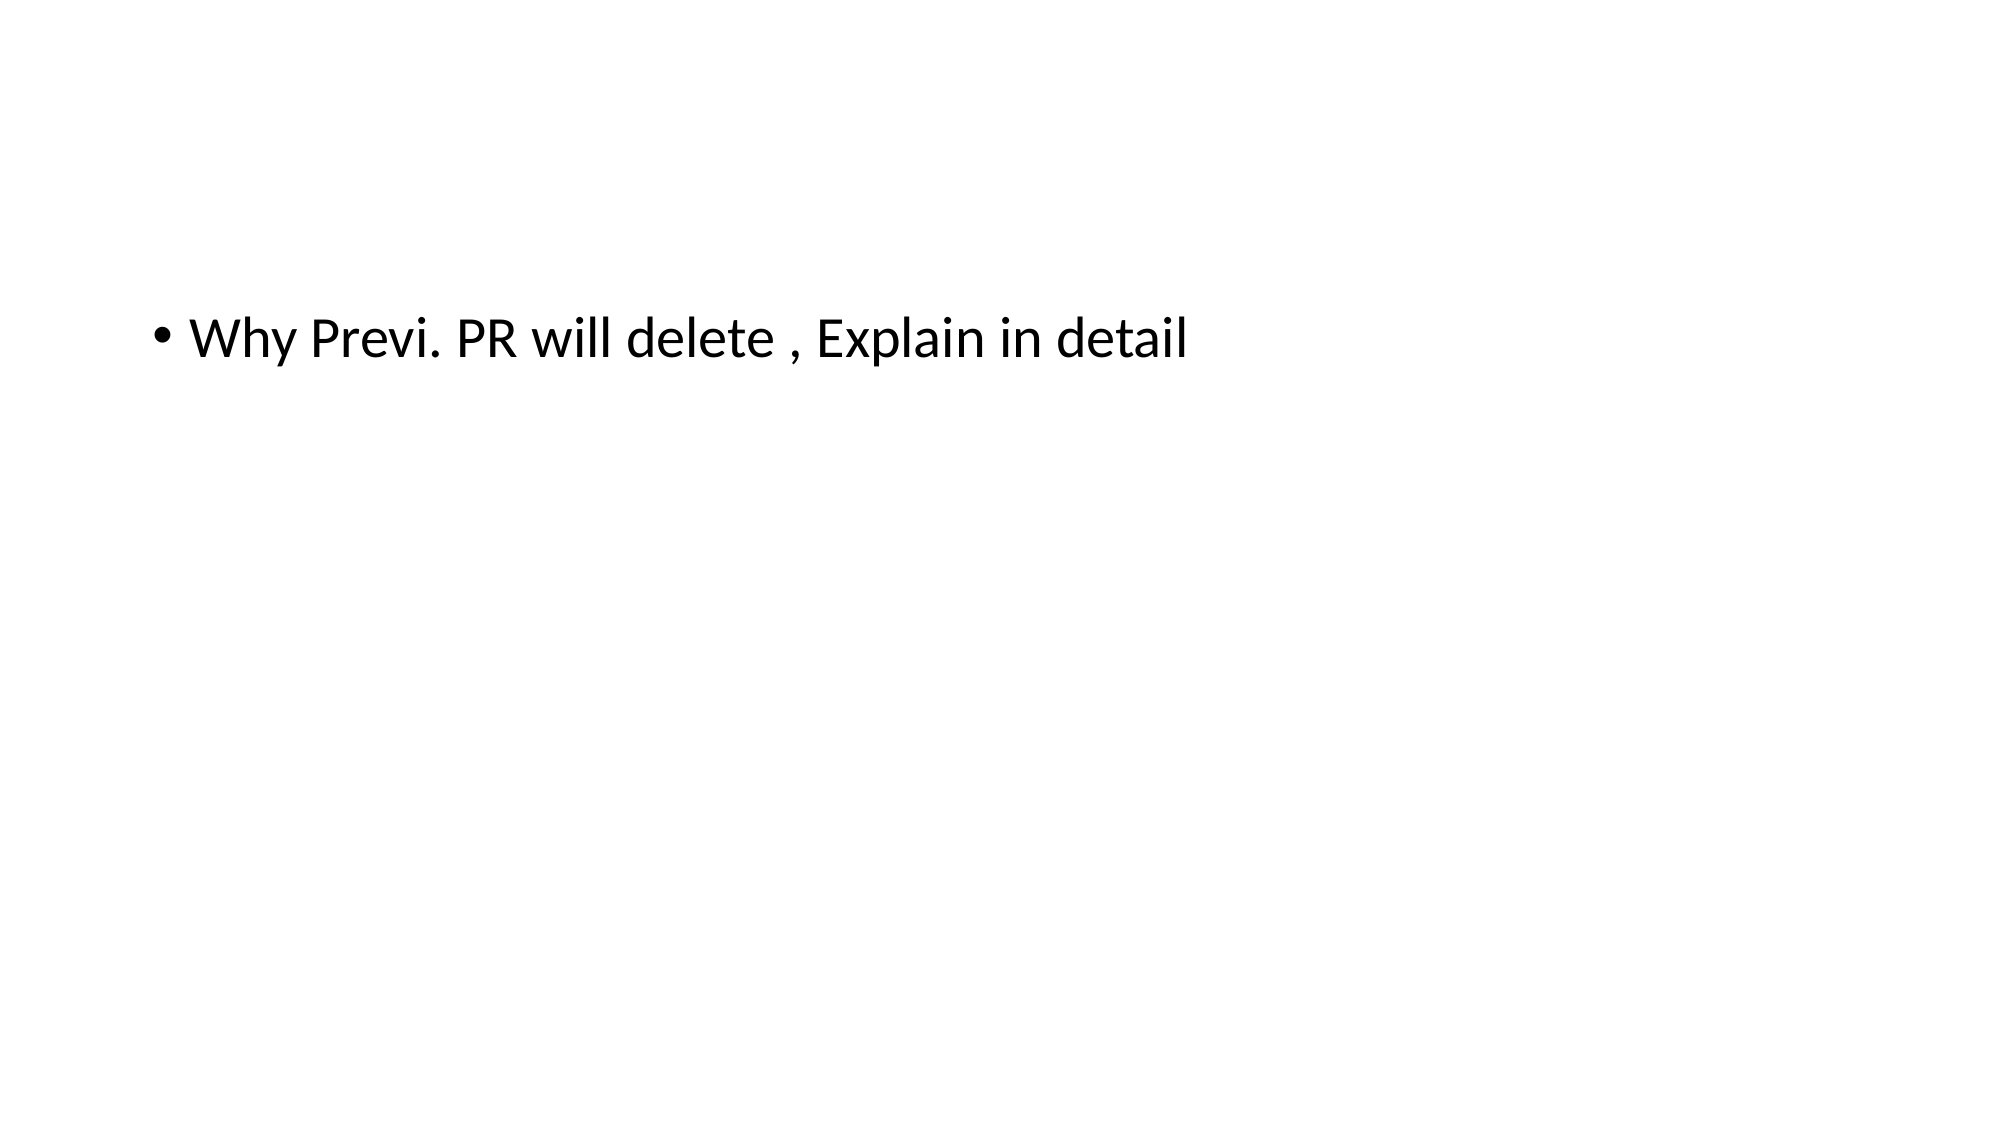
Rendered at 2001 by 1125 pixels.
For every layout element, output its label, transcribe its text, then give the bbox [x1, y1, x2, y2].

list Why Previ. PR will delete , Explain in detail [137, 299, 1863, 1014]
